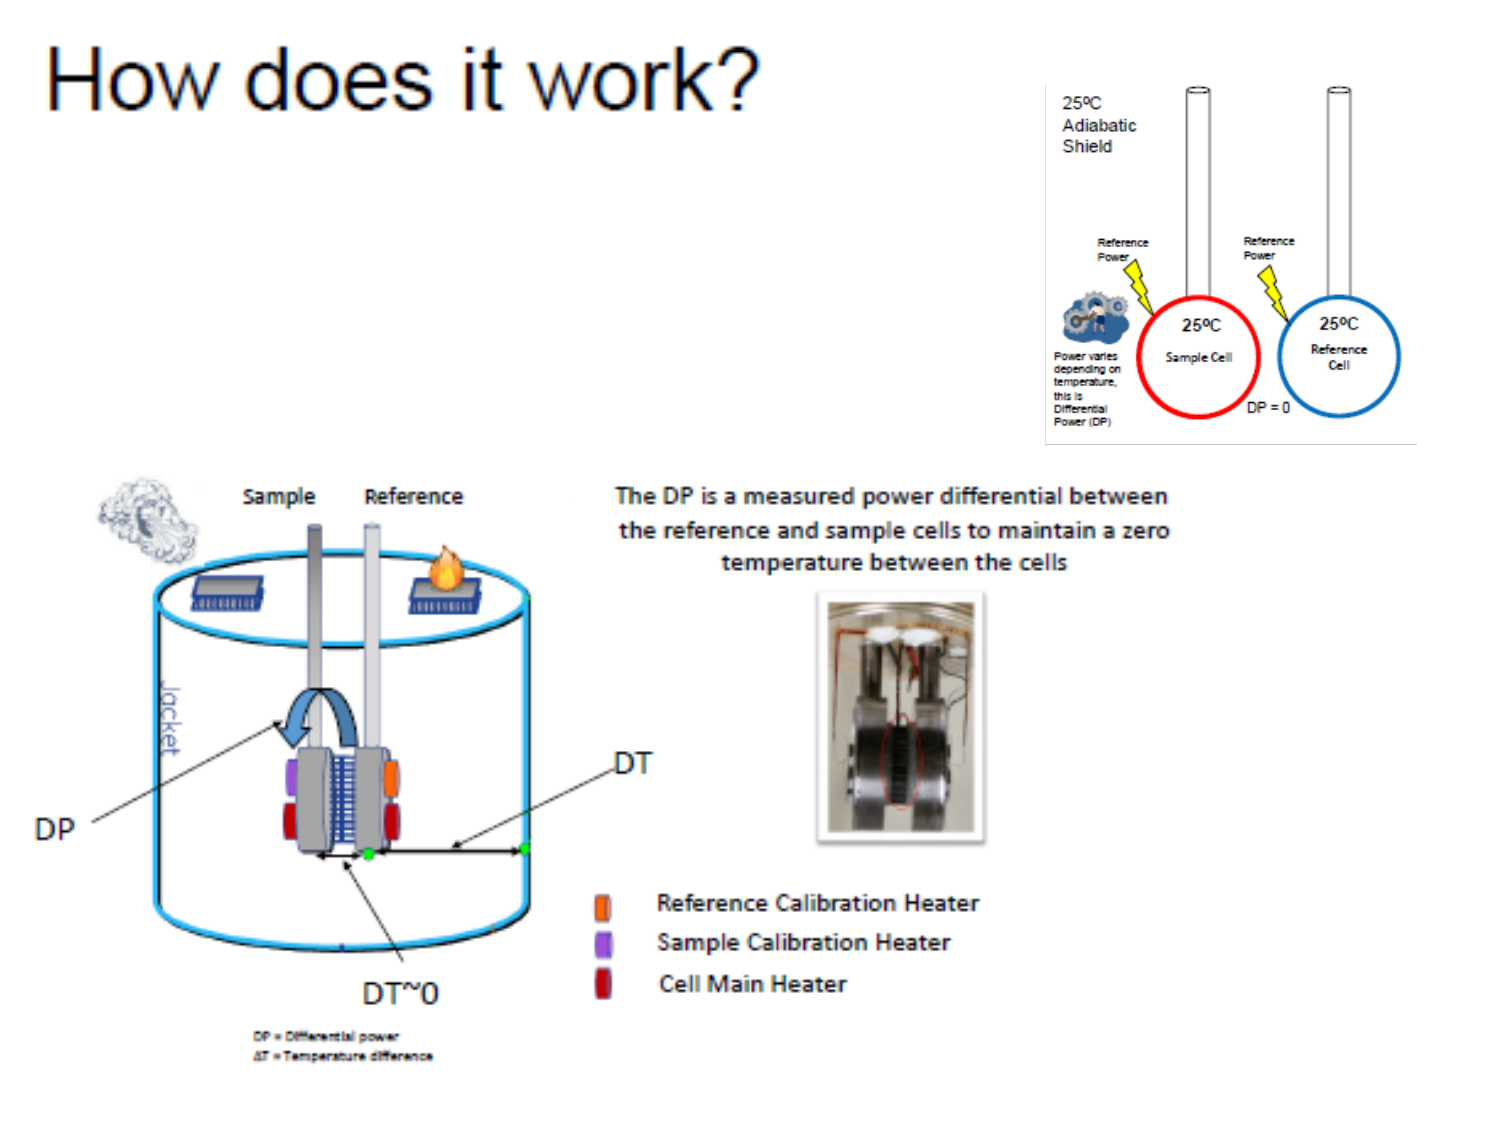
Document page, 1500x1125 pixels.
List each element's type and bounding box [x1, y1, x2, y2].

picture [29, 18, 1418, 445]
picture [29, 467, 1176, 1087]
